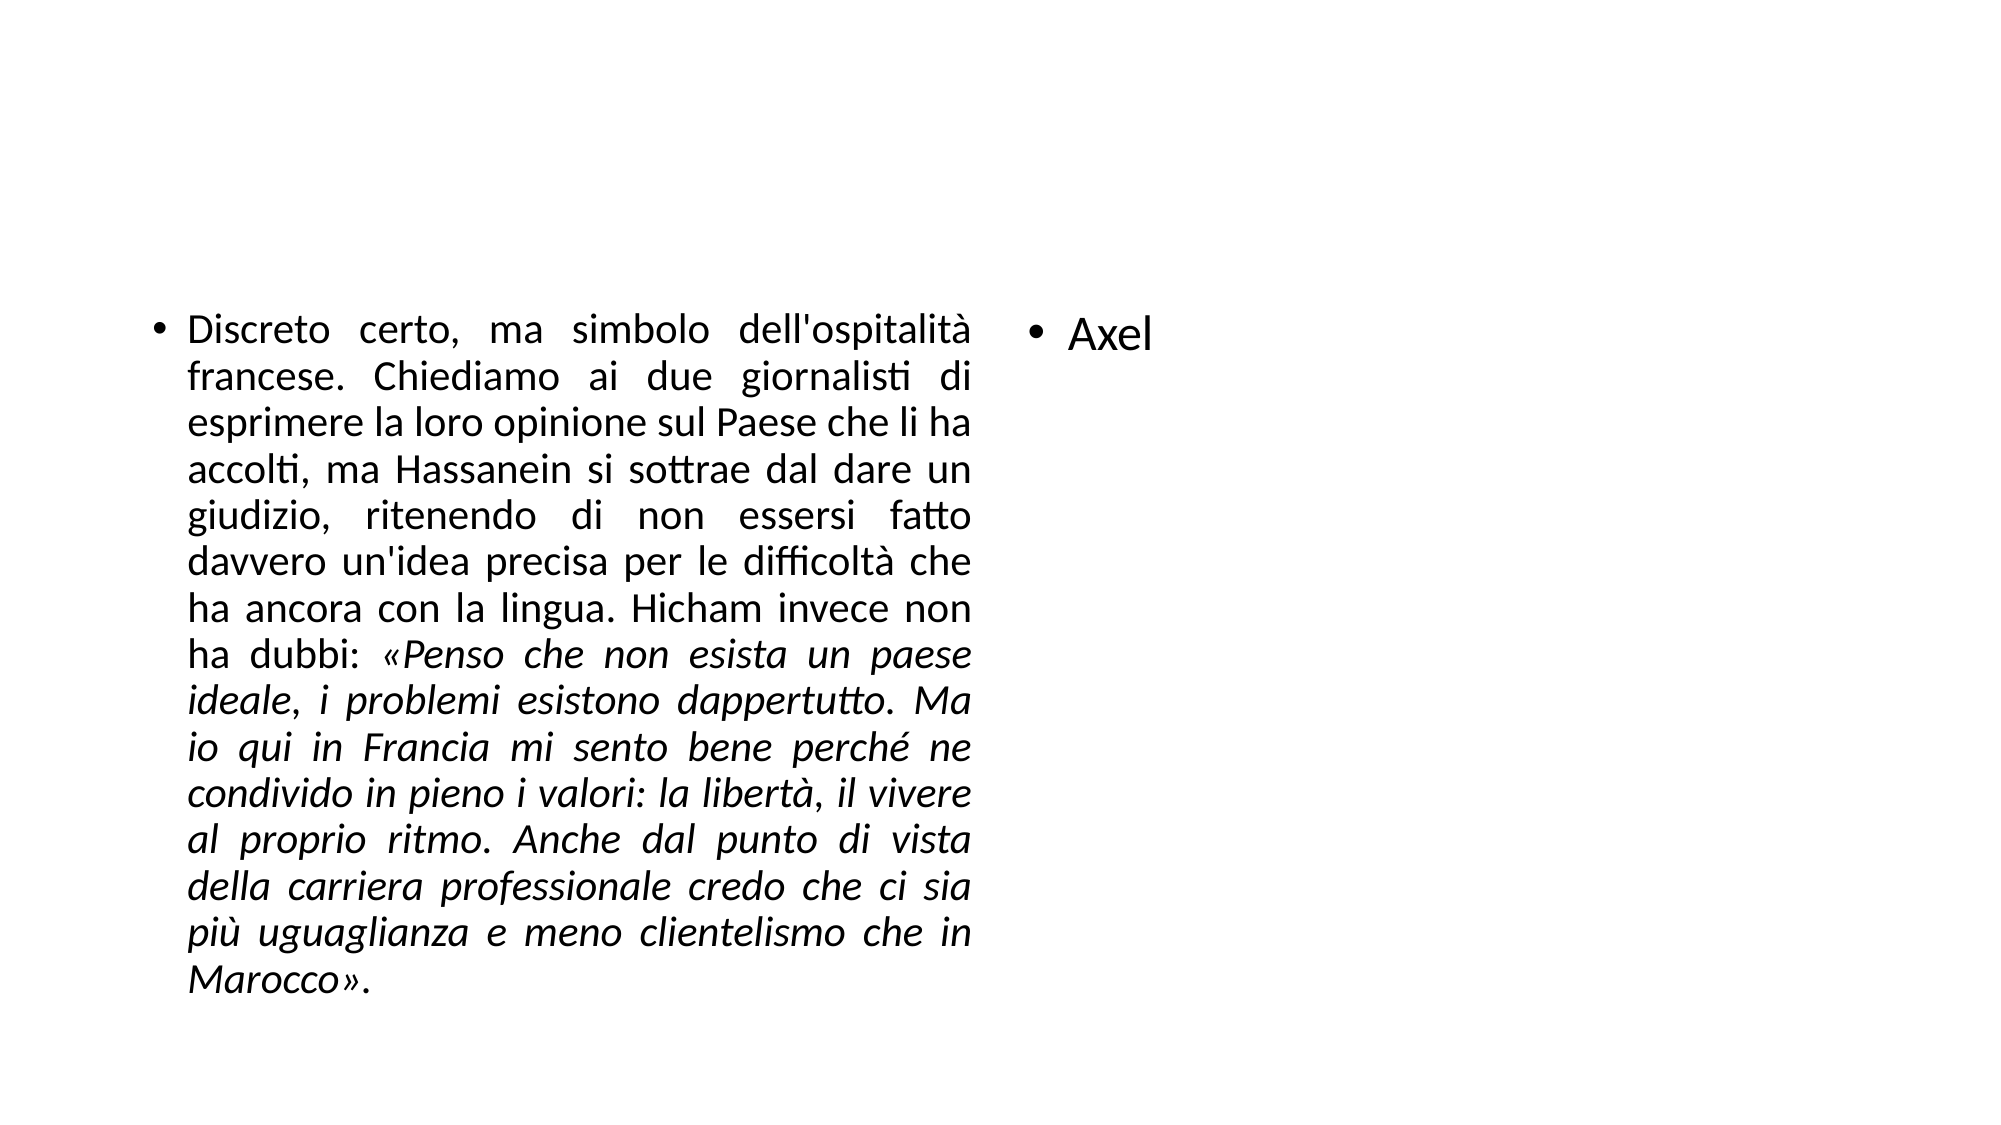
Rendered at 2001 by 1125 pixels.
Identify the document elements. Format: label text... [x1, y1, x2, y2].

list Axel [1012, 299, 1863, 1014]
list Discreto certo, ma simbolo dell'ospitalità francese. Chiediamo ai due giornalisti di esprimere la loro opinione sul Paese che li ha accolti, ma Hassanein si sottrae dal dare un giudizio, ritenendo di non essersi fatto davvero un'idea precisa per le difficoltà che ha ancora con la lingua. Hicham invece non ha dubbi: «Penso che non esista un paese ideale, i problemi esistono dappertutto. Ma io qui in Francia mi sento bene perché ne condivido in pieno i valori: la libertà, il vivere al proprio ritmo. Anche dal punto di vista della carriera professionale credo che ci sia più uguaglianza e meno clientelismo che in Marocco». [137, 299, 988, 1014]
